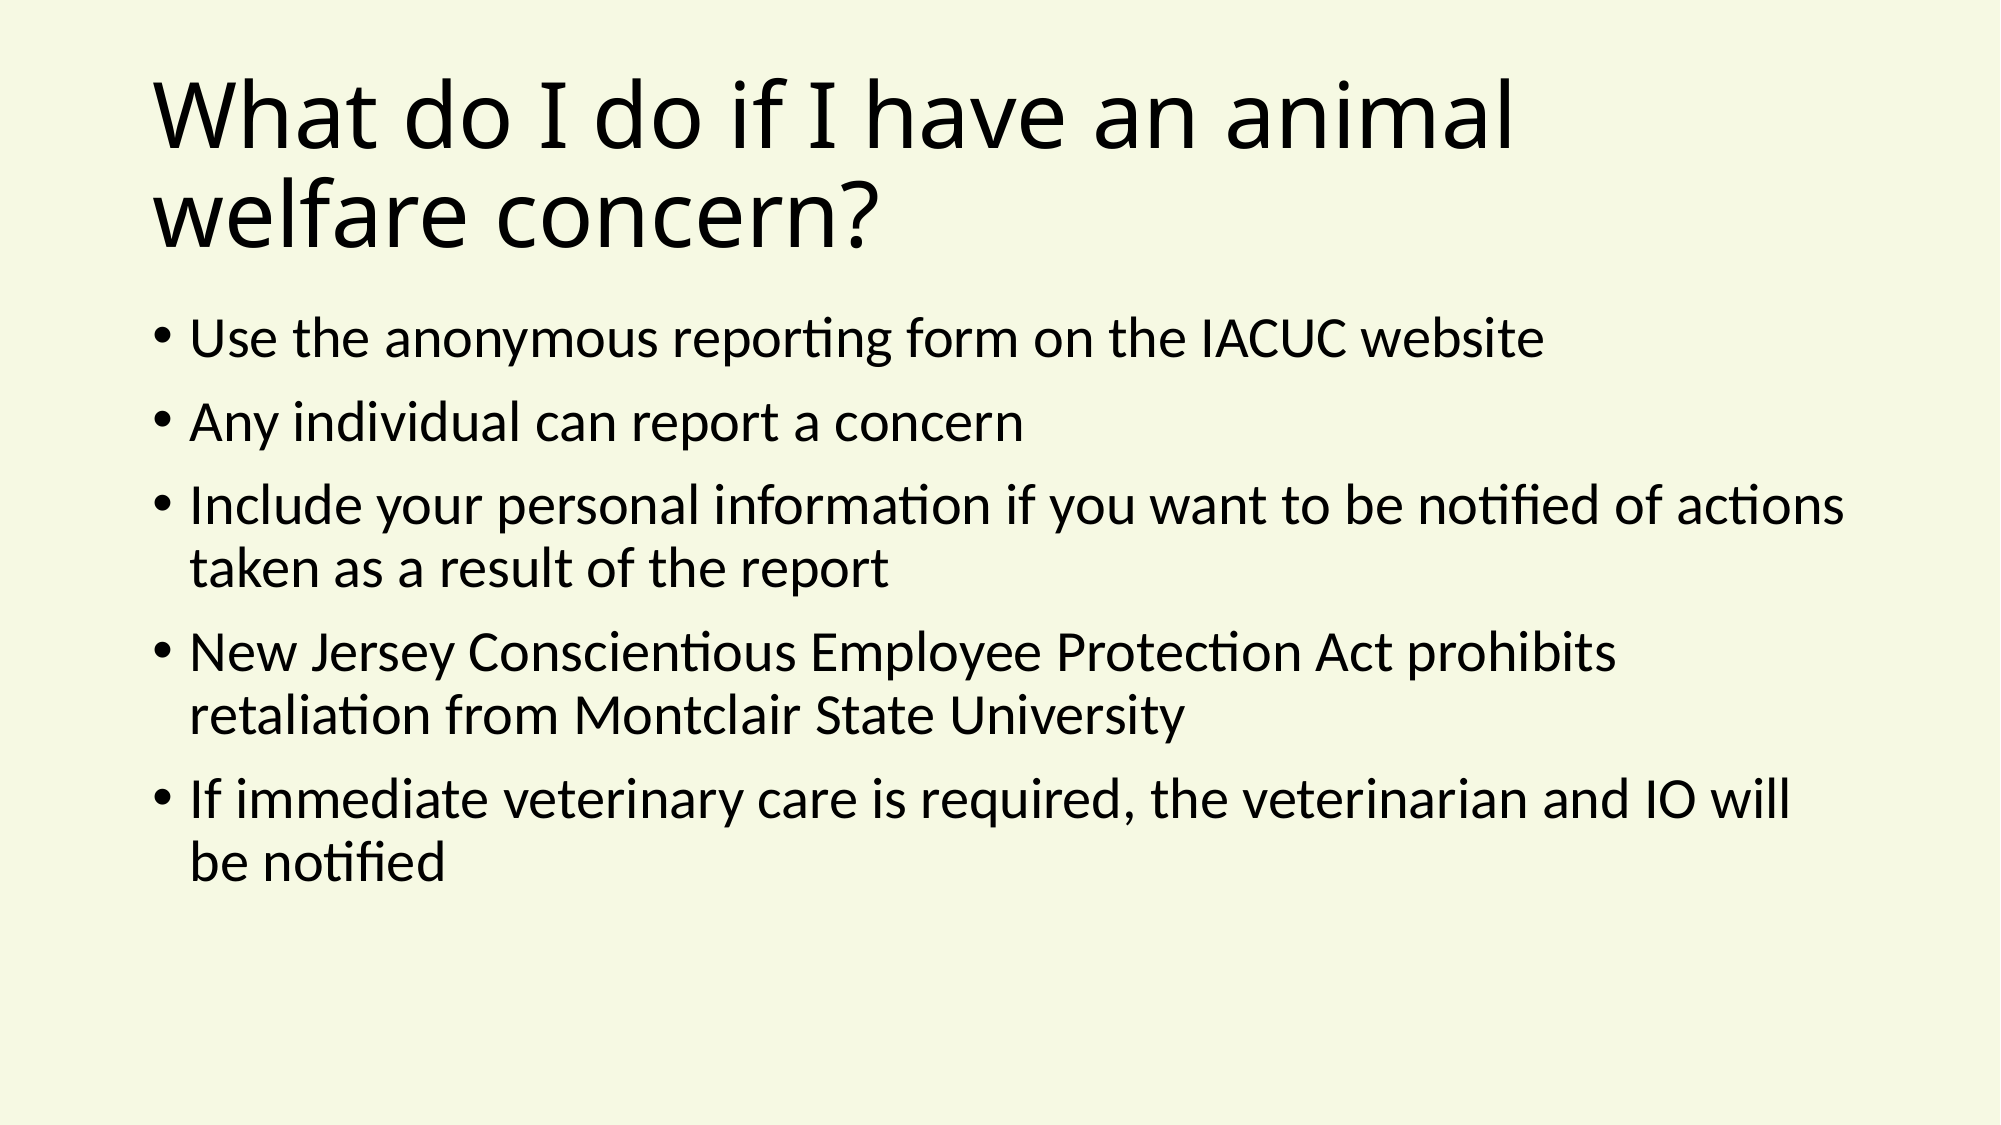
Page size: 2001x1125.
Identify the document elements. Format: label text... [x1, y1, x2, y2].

list Use the anonymous reporting form on the IACUC website Any individual can report a concern Include your personal information if you want to be notified of actions taken as a result of the report New Jersey Conscientious Employee Protection Act prohibits retaliation from Montclair State University If immediate veterinary care is required, the veterinarian and IO will be notified [137, 299, 1863, 1014]
title What do I do if I have an animal welfare concern? [137, 59, 1863, 278]
